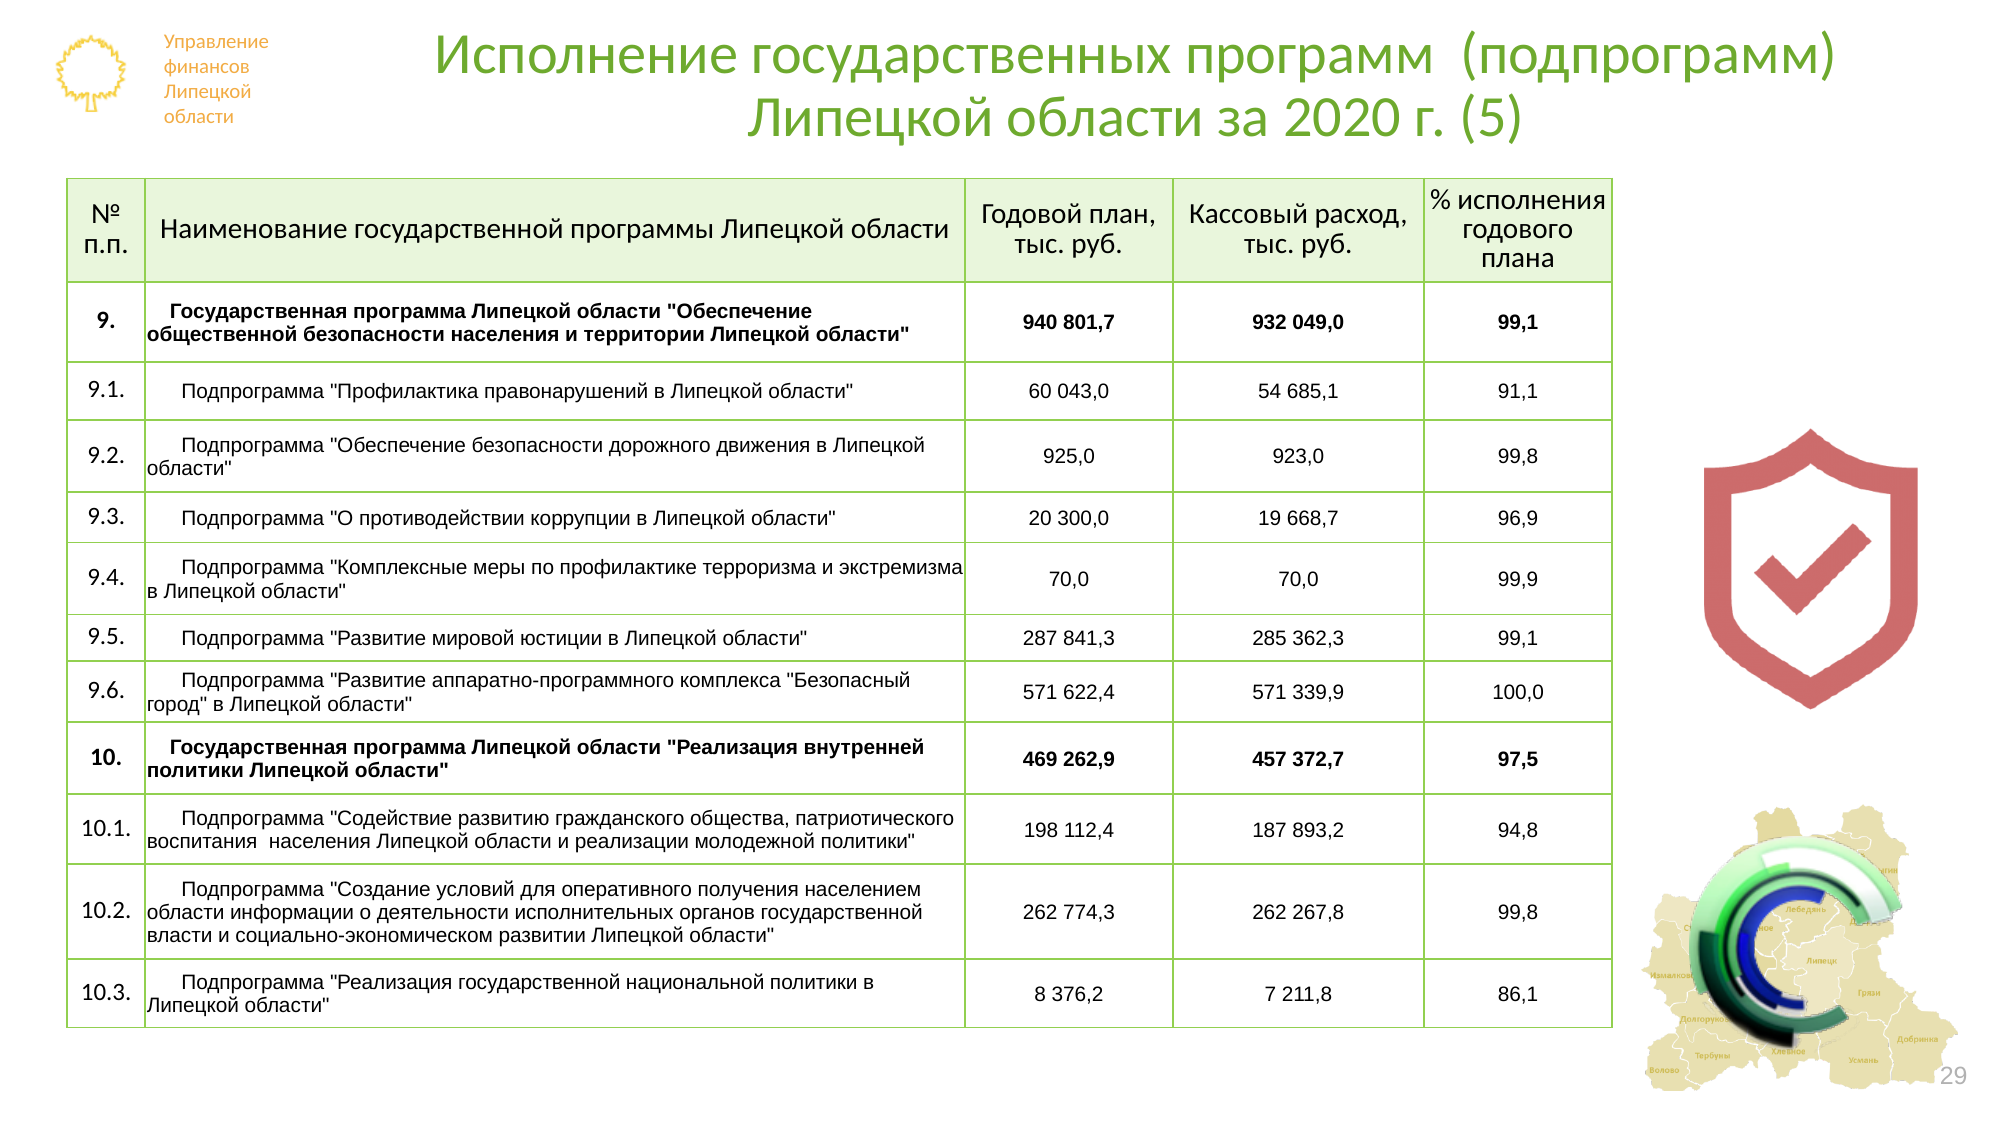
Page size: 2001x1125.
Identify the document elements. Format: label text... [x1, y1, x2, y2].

table_cell 9. [68, 283, 144, 361]
table_cell 99,8 [1425, 865, 1611, 958]
table_cell Подпрограмма "Комплексные меры по профилактике терроризма и экстремизма в Липецкой области" [146, 543, 964, 614]
table_cell 10.2. [68, 865, 144, 958]
table_cell 99,1 [1425, 615, 1611, 660]
table_cell 10.1. [68, 795, 144, 863]
table_cell 198 112,4 [966, 795, 1172, 863]
table_header № п.п. [68, 179, 144, 281]
table_cell 925,0 [966, 421, 1172, 491]
table_cell 96,9 [1425, 493, 1611, 542]
table_cell 262 774,3 [966, 865, 1172, 958]
table_cell 100,0 [1425, 662, 1611, 721]
table_cell 9.5. [68, 615, 144, 660]
table_cell 285 362,3 [1174, 615, 1423, 660]
table_cell 86,1 [1425, 960, 1611, 1027]
table_cell Подпрограмма "О противодействии коррупции в Липецкой области" [146, 493, 964, 542]
table_cell 70,0 [966, 543, 1172, 614]
picture [1635, 394, 1985, 743]
table_cell 469 262,9 [966, 723, 1172, 793]
title Исполнение государственных программ (подпрограмм) Липецкой области за 2020 г. (5) [314, 37, 1959, 135]
table_cell 70,0 [1174, 543, 1423, 614]
table_cell Подпрограмма "Развитие аппаратно-программного комплекса "Безопасный город" в Липецкой области" [146, 662, 964, 721]
table_cell 94,8 [1425, 795, 1611, 863]
table_cell 20 300,0 [966, 493, 1172, 542]
table_cell 9.3. [68, 493, 144, 542]
table_cell 8 376,2 [966, 960, 1172, 1027]
table_header Кассовый расход, тыс. руб. [1174, 179, 1423, 281]
table_cell Подпрограмма "Содействие развитию гражданского общества, патриотического воспитания населения Липецкой области и реализации молодежной политики" [146, 795, 964, 863]
slide_number 29 [1516, 1044, 1983, 1105]
table_cell 923,0 [1174, 421, 1423, 491]
table_cell 9.6. [68, 662, 144, 721]
table_cell 262 267,8 [1174, 865, 1423, 958]
table_cell 99,8 [1425, 421, 1611, 491]
table_cell Подпрограмма "Реализация государственной национальной политики в Липецкой области" [146, 960, 964, 1027]
table_cell 97,5 [1425, 723, 1611, 793]
table_cell Государственная программа Липецкой области "Обеспечение общественной безопасности населения и территории Липецкой области" [146, 283, 964, 361]
table_cell 187 893,2 [1174, 795, 1423, 863]
table_cell Подпрограмма "Обеспечение безопасности дорожного движения в Липецкой области" [146, 421, 964, 491]
table_cell 10. [68, 723, 144, 793]
table_cell 287 841,3 [966, 615, 1172, 660]
table_cell 60 043,0 [966, 363, 1172, 419]
table_header Наименование государственной программы Липецкой области [146, 179, 964, 281]
table_header % исполнения годового плана [1425, 179, 1611, 281]
table_cell 19 668,7 [1174, 493, 1423, 542]
table_cell 940 801,7 [966, 283, 1172, 361]
table_cell 571 622,4 [966, 662, 1172, 721]
table_cell 932 049,0 [1174, 283, 1423, 361]
table_cell Государственная программа Липецкой области "Реализация внутренней политики Липецкой области" [146, 723, 964, 793]
table_cell 7 211,8 [1174, 960, 1423, 1027]
table_cell 9.2. [68, 421, 144, 491]
table_cell 91,1 [1425, 363, 1611, 419]
table_cell 54 685,1 [1174, 363, 1423, 419]
table_cell 9.4. [68, 543, 144, 614]
table_cell Подпрограмма "Профилактика правонарушений в Липецкой области" [146, 363, 964, 419]
picture [1641, 804, 1958, 1044]
table_cell Подпрограмма "Создание условий для оперативного получения населением области информации о деятельности исполнительных органов государственной власти и социально-экономическом развитии Липецкой области" [146, 865, 964, 958]
table_cell 99,1 [1425, 283, 1611, 361]
table_cell 9.1. [68, 363, 144, 419]
table_cell 571 339,9 [1174, 662, 1423, 721]
table_cell 457 372,7 [1174, 723, 1423, 793]
picture [53, 32, 128, 116]
table_cell 10.3. [68, 960, 144, 1027]
table_cell 99,9 [1425, 543, 1611, 614]
table_header Годовой план, тыс. руб. [966, 179, 1172, 281]
table_cell Подпрограмма "Развитие мировой юстиции в Липецкой области" [146, 615, 964, 660]
